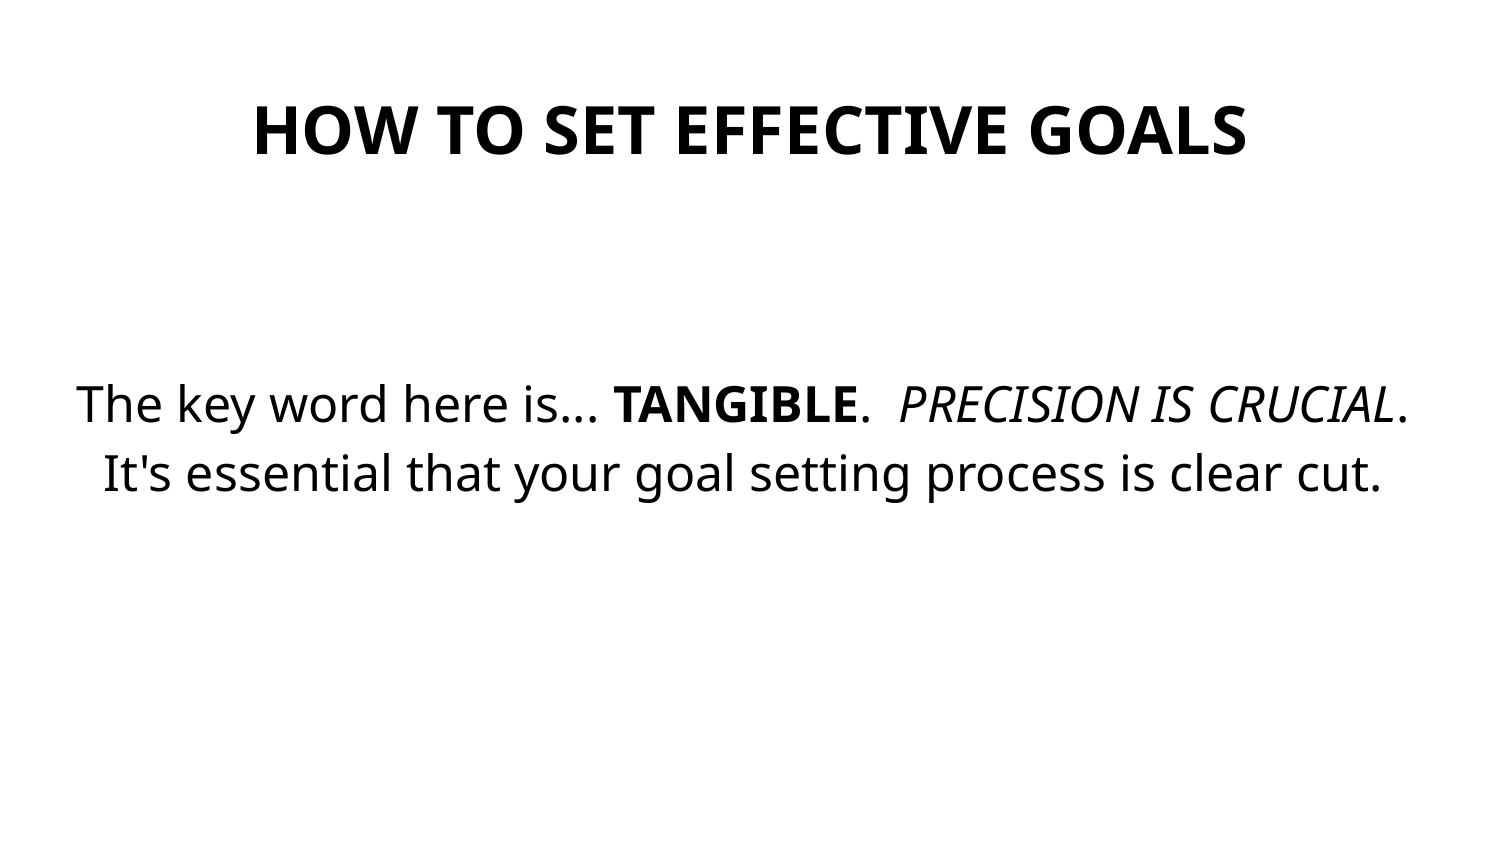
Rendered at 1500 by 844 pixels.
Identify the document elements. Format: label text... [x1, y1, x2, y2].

list The key word here is... TANGIBLE. PRECISION IS CRUCIAL. It's essential that your goal setting process is clear cut. [0, 348, 1500, 553]
title HOW TO SET EFFECTIVE GOALS [0, 73, 1500, 168]
